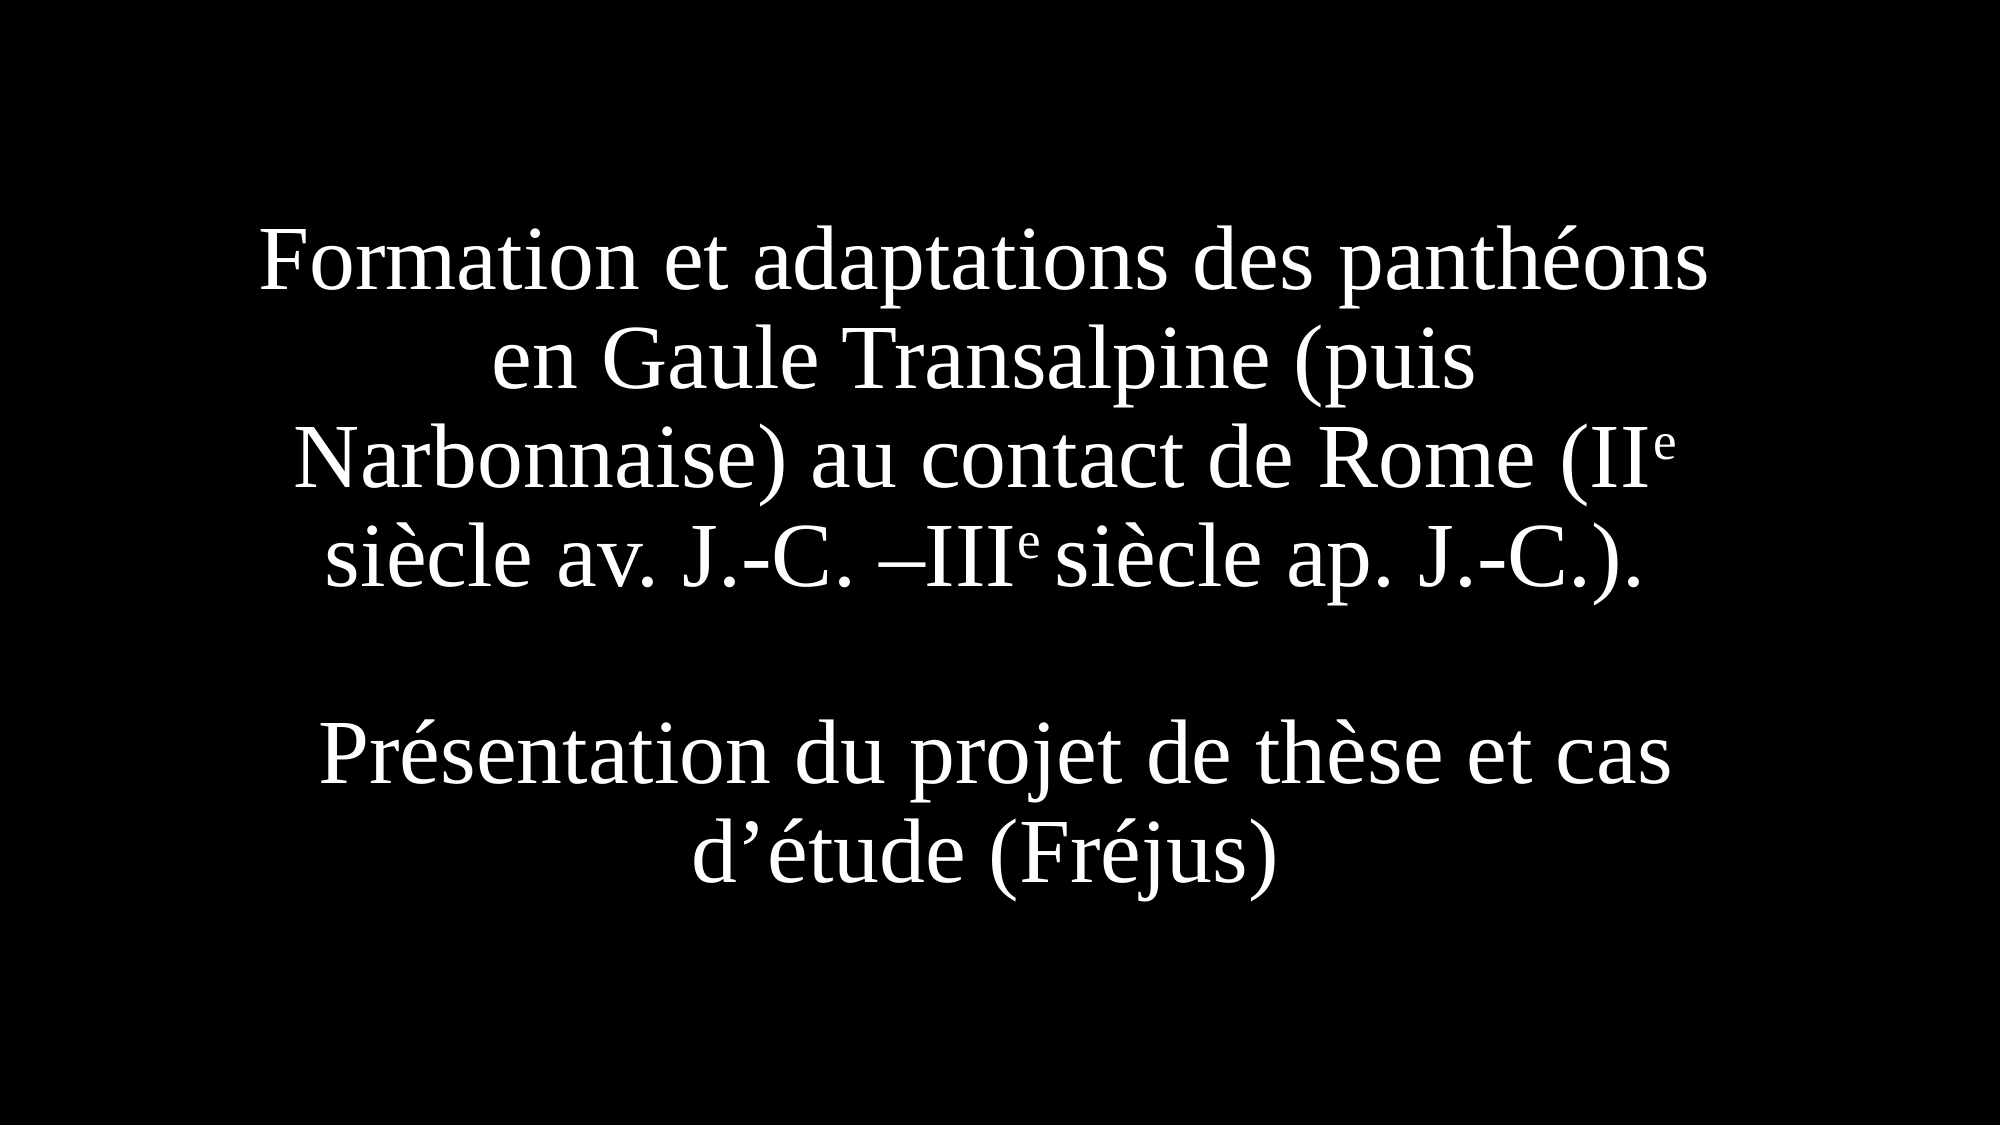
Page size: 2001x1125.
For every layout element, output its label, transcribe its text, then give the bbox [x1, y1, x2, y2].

title Formation et adaptations des panthéons en Gaule Transalpine (puis Narbonnaise) au contact de Rome (IIe siècle av. J.-C. –IIIe siècle ap. J.-C.). Présentation du projet de thèse et cas d’étude (Fréjus) [235, 349, 1736, 911]
